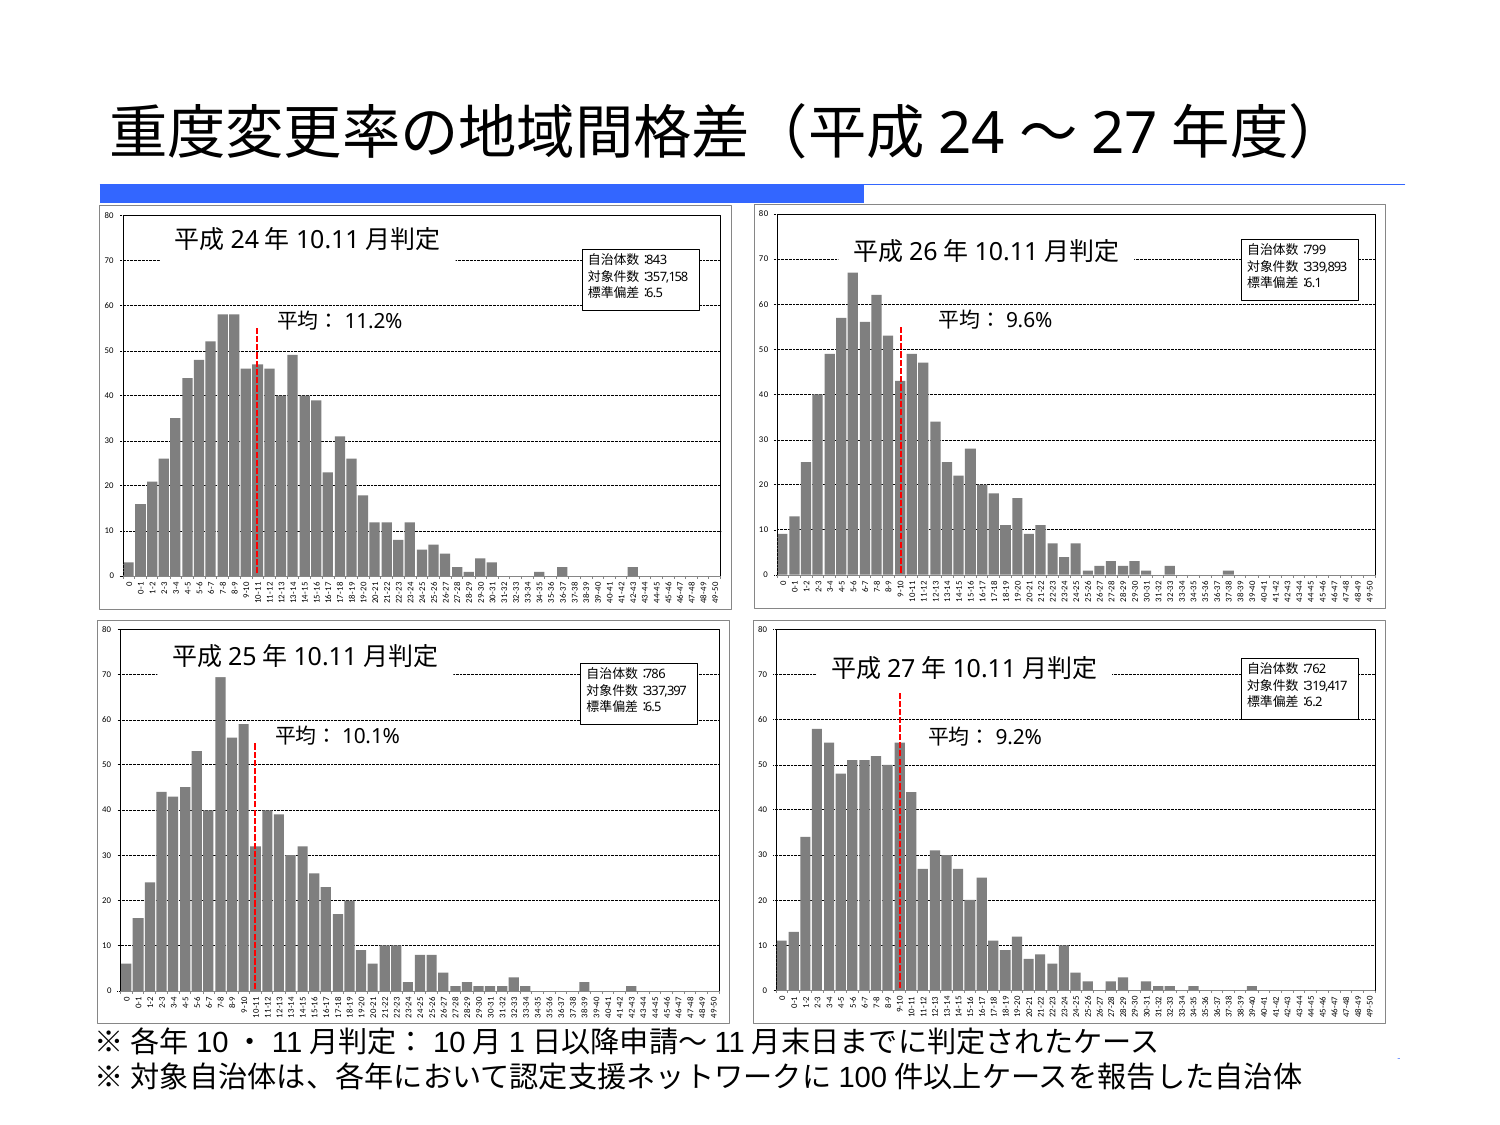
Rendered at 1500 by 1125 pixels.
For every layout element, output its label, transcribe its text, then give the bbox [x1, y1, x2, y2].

picture [751, 618, 1387, 1025]
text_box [95, 204, 1140, 1025]
text_box ※各年10・11月判定：10月1日以降申請～11月末日までに判定されたケース ※対象自治体は、各年において認定支援ネットワークに100件以上ケースを報告した自治体 [79, 1015, 1398, 1101]
picture [752, 203, 1386, 609]
title 重度変更率の地域間格差（平成24～27年度） [93, 49, 1407, 173]
